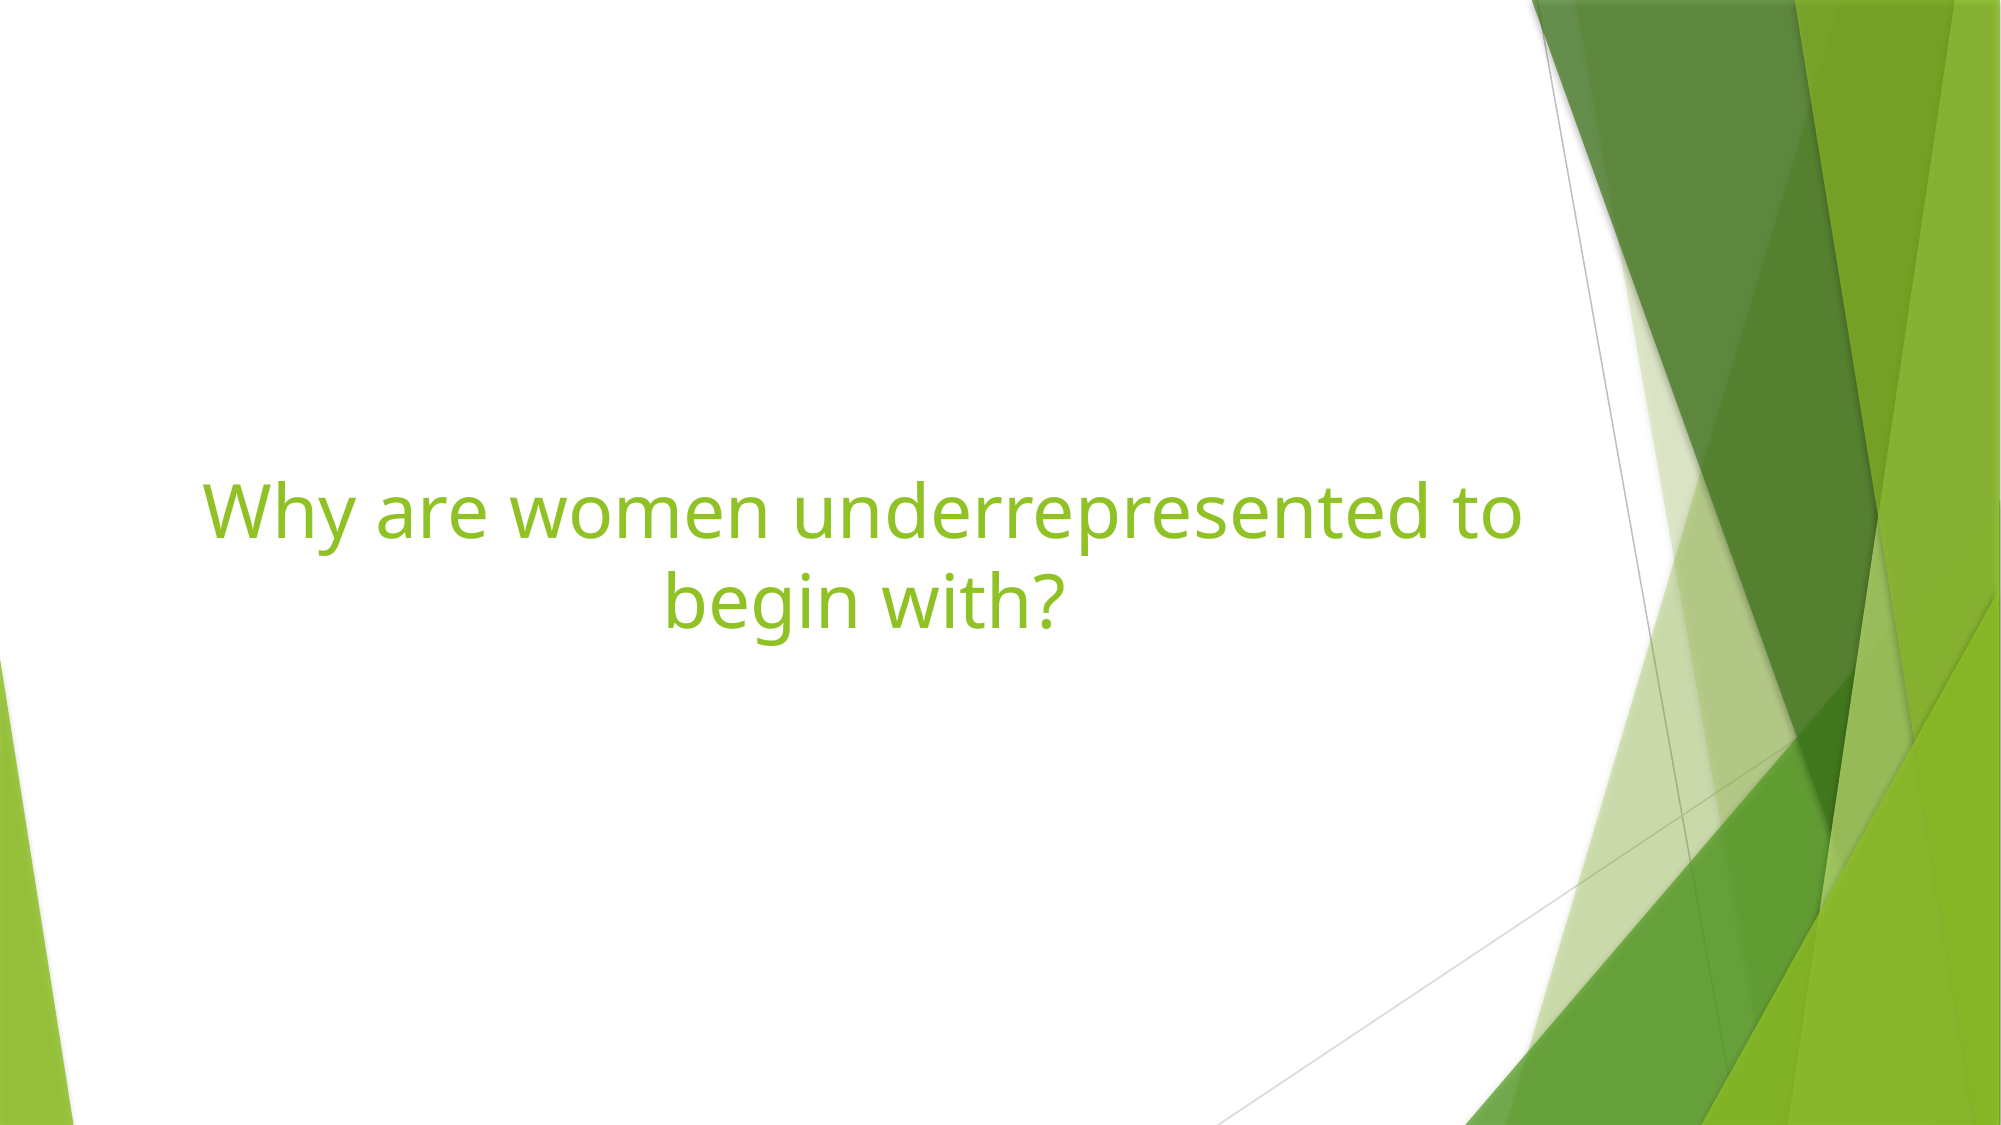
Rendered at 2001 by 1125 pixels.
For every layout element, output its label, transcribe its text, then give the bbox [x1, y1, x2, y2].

title Why are women underrepresented to begin with? [158, 456, 1570, 673]
